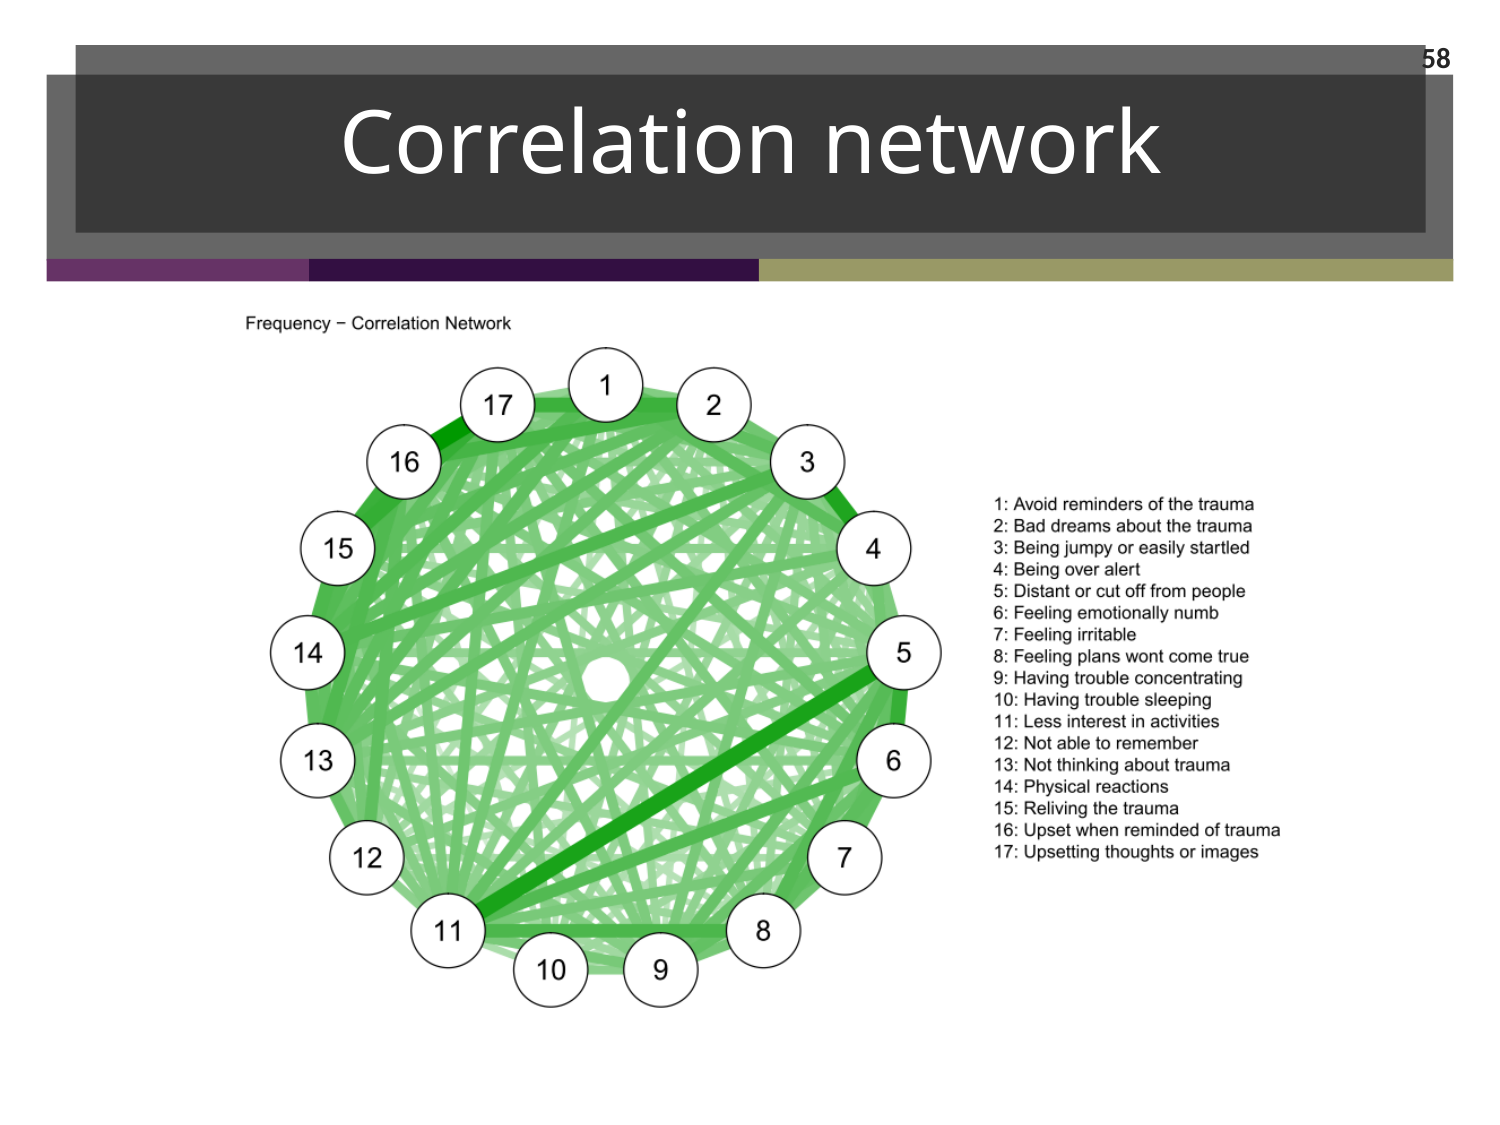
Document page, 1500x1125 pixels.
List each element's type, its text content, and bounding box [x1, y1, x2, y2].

title Correlation network [75, 45, 1426, 233]
picture [241, 303, 1291, 1027]
slide_number 58 [1362, 27, 1466, 87]
